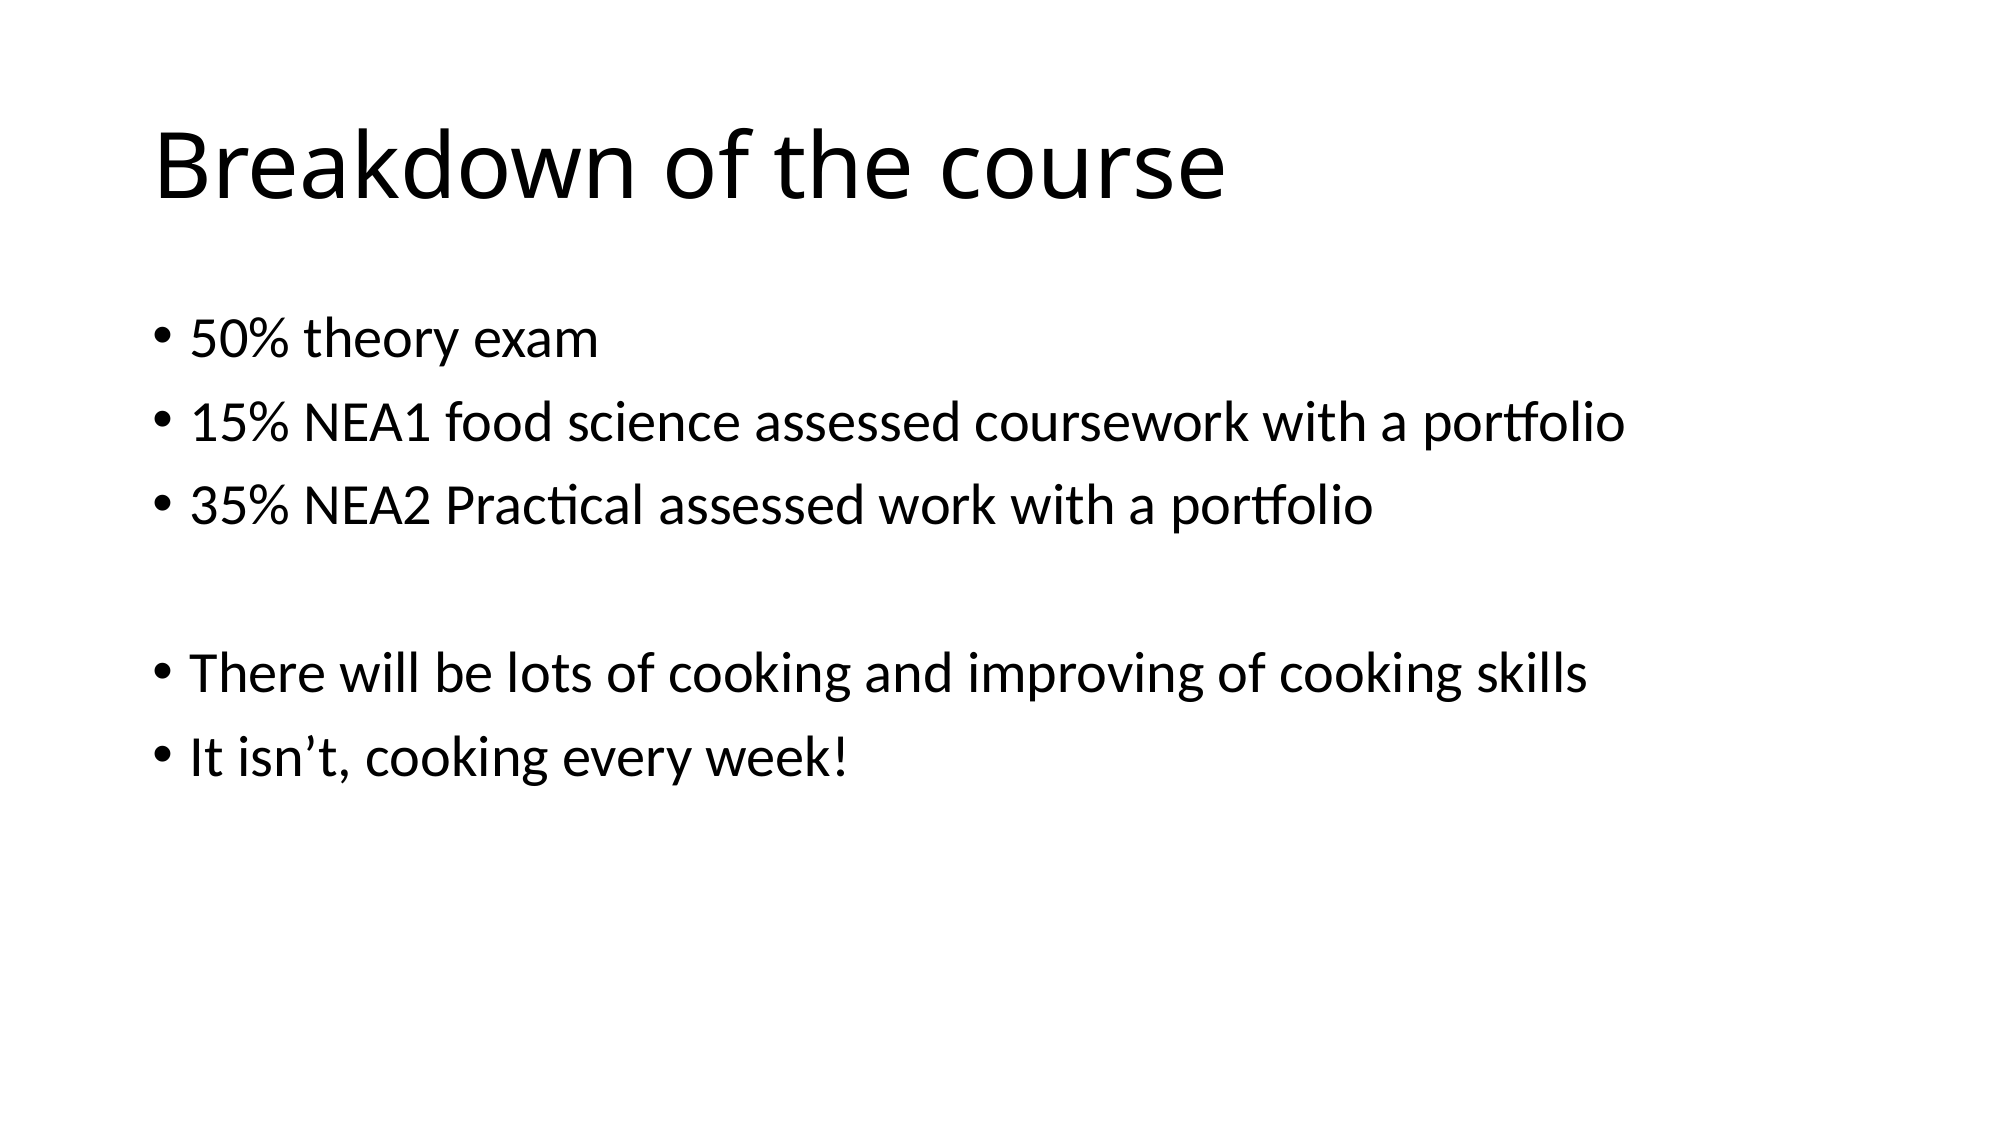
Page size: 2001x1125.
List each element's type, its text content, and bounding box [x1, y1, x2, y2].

list 50% theory exam 15% NEA1 food science assessed coursework with a portfolio 35% NEA2 Practical assessed work with a portfolio There will be lots of cooking and improving of cooking skills It isn’t, cooking every week! [137, 299, 1863, 1014]
title Breakdown of the course [137, 59, 1863, 278]
